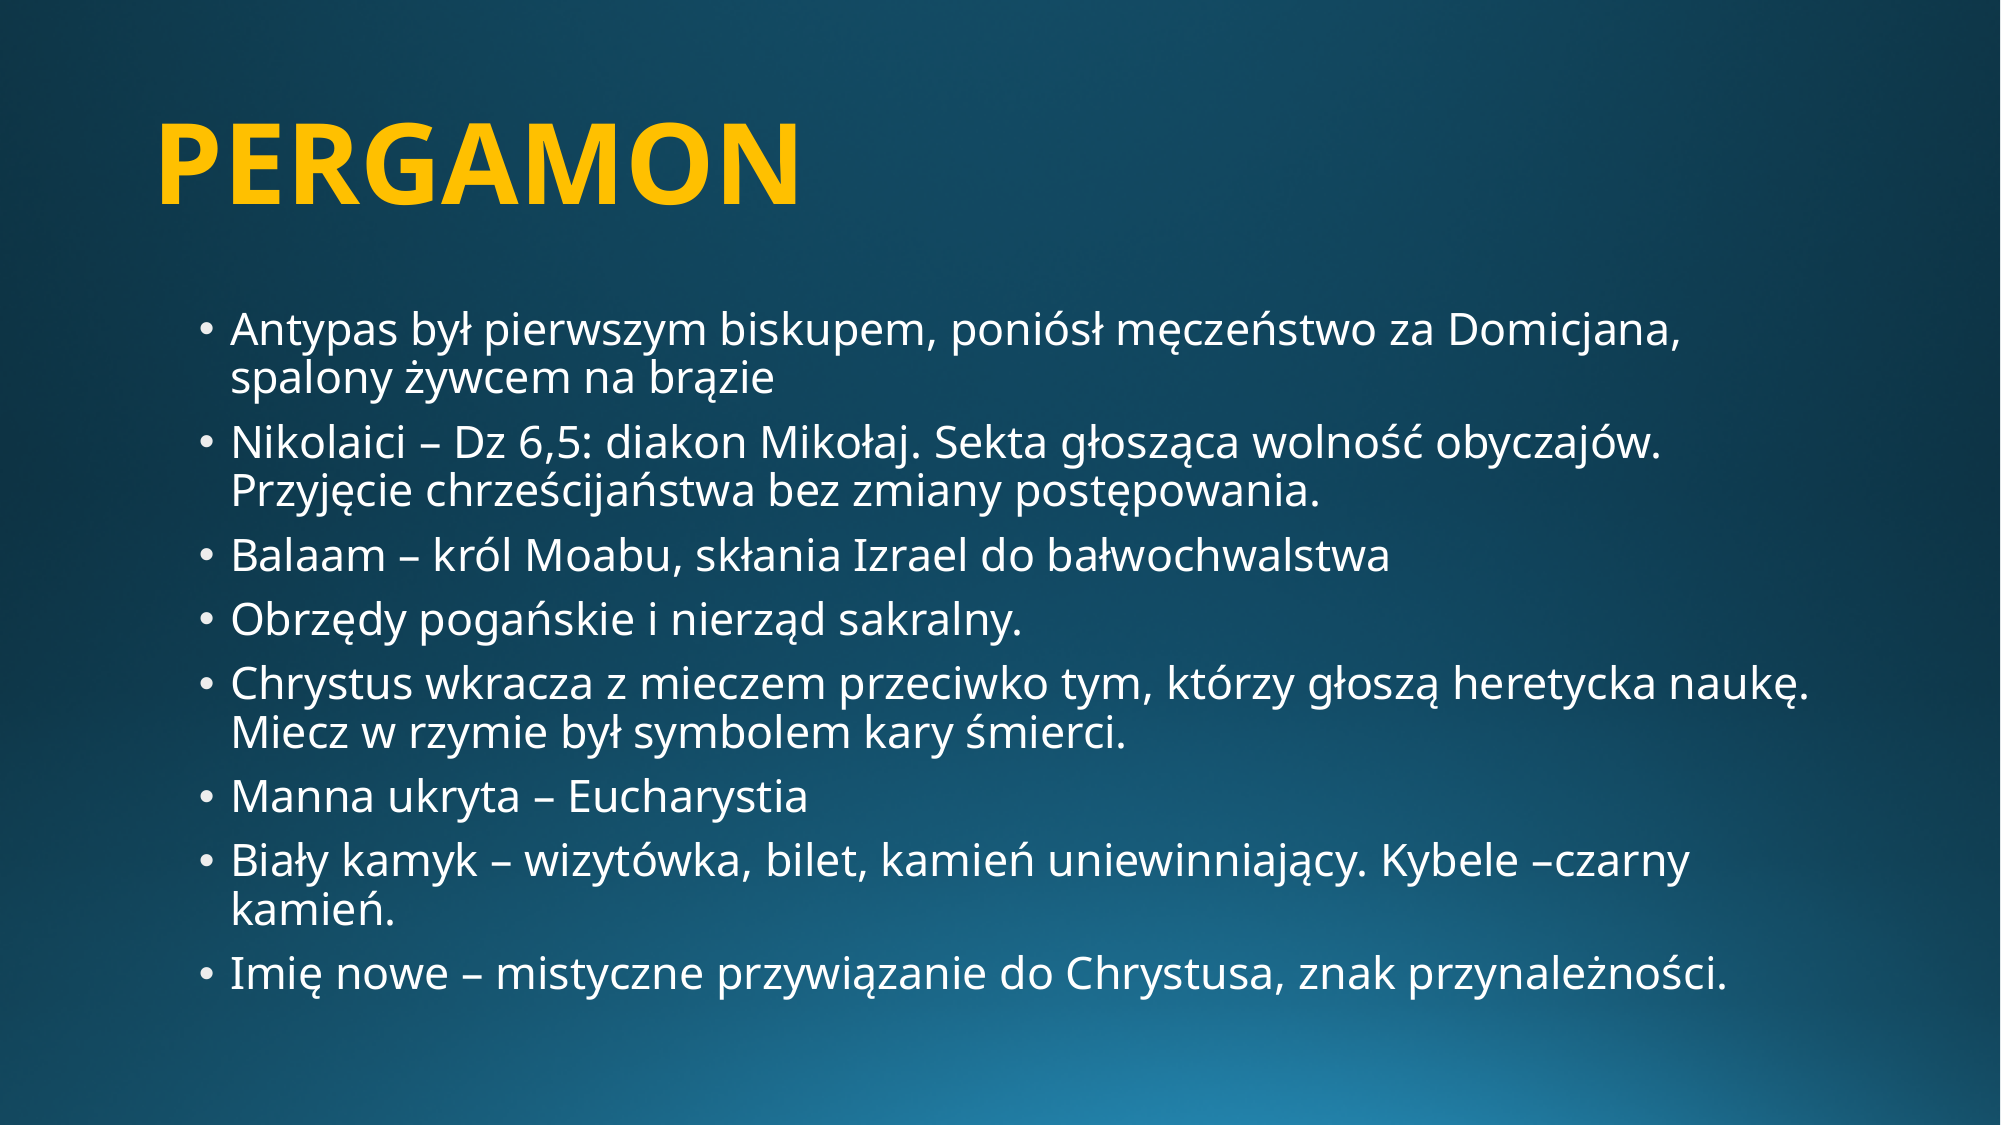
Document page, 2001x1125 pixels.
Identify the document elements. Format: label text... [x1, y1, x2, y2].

picture [0, 0, 2001, 1125]
title PERGAMON [137, 59, 1863, 278]
list Antypas był pierwszym biskupem, poniósł męczeństwo za Domicjana, spalony żywcem na brązie Nikolaici – Dz 6,5: diakon Mikołaj. Sekta głosząca wolność obyczajów. Przyjęcie chrześcijaństwa bez zmiany postępowania. Balaam – król Moabu, skłania Izrael do bałwochwalstwa Obrzędy pogańskie i nierząd sakralny. Chrystus wkracza z mieczem przeciwko tym, którzy głoszą heretycka naukę. Miecz w rzymie był symbolem kary śmierci. Manna ukryta – Eucharystia Biały kamyk – wizytówka, bilet, kamień uniewinniający. Kybele –czarny kamień. Imię nowe – mistyczne przywiązanie do Chrystusa, znak przynależności. [183, 299, 1863, 1014]
